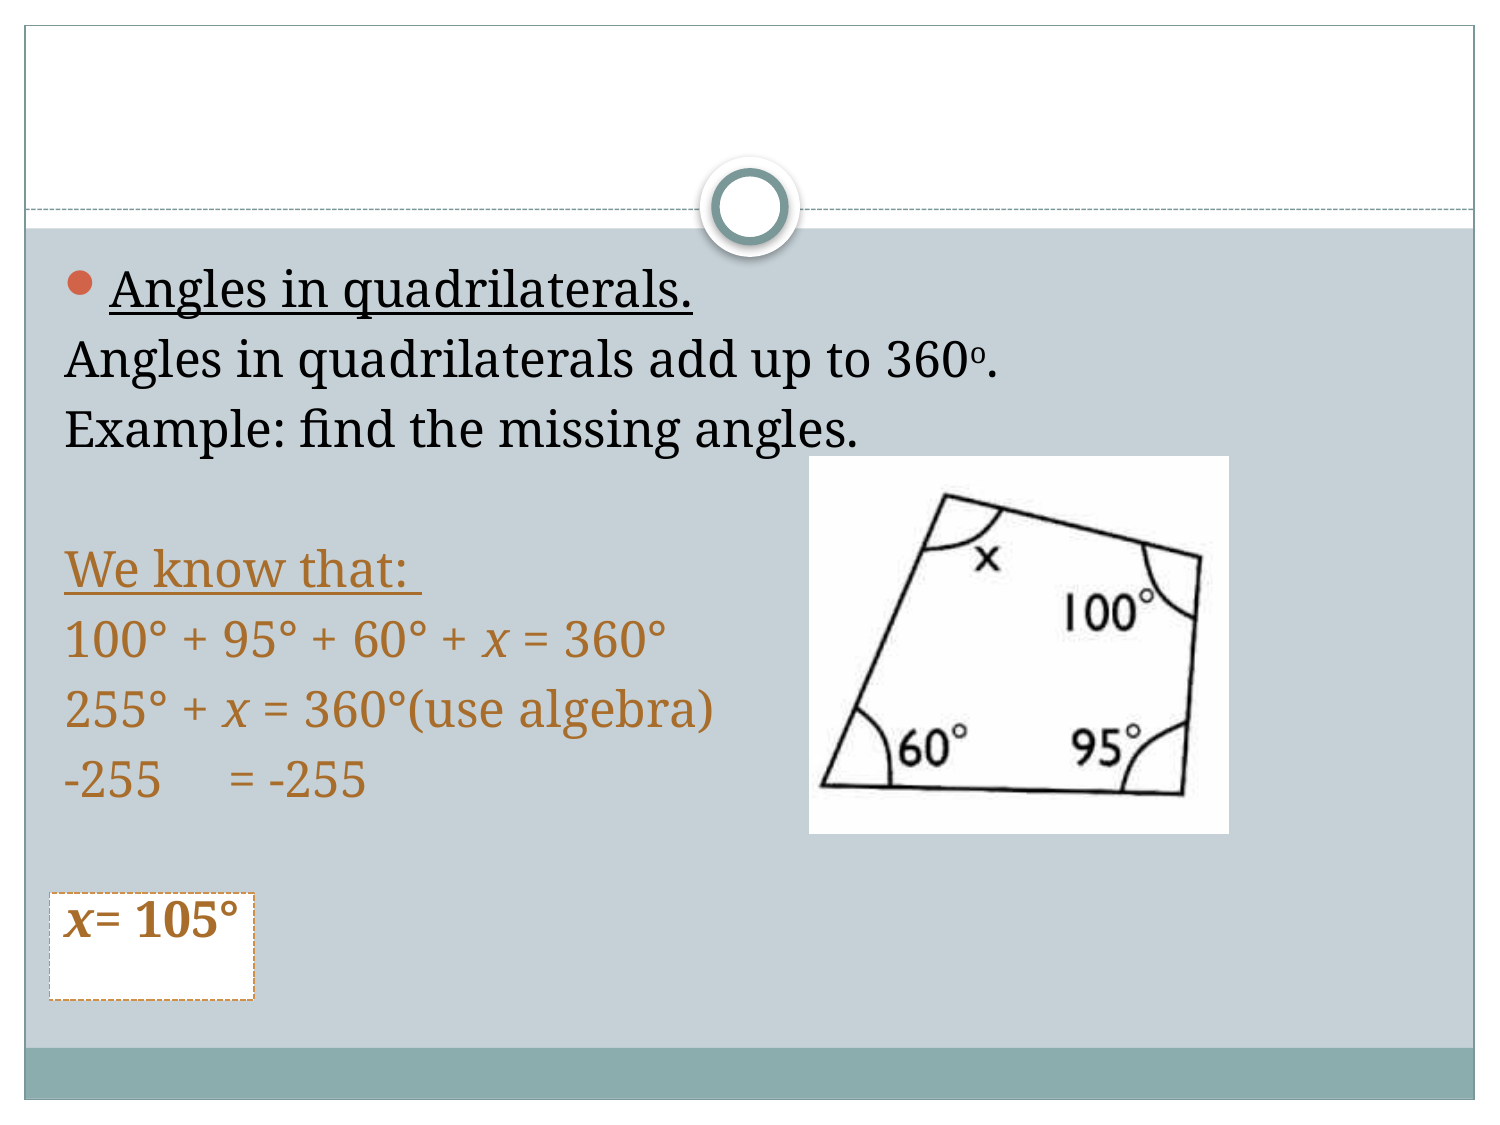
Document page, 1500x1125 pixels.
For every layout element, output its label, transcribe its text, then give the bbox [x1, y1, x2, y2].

picture [808, 455, 1230, 834]
list Angles in quadrilaterals. Angles in quadrilaterals add up to 360o. Example: find the missing angles. We know that: 100° + 95° + 60° + x = 360° 255° + x = 360°(use algebra) -255 = -255 x= 105° [49, 250, 1445, 1001]
